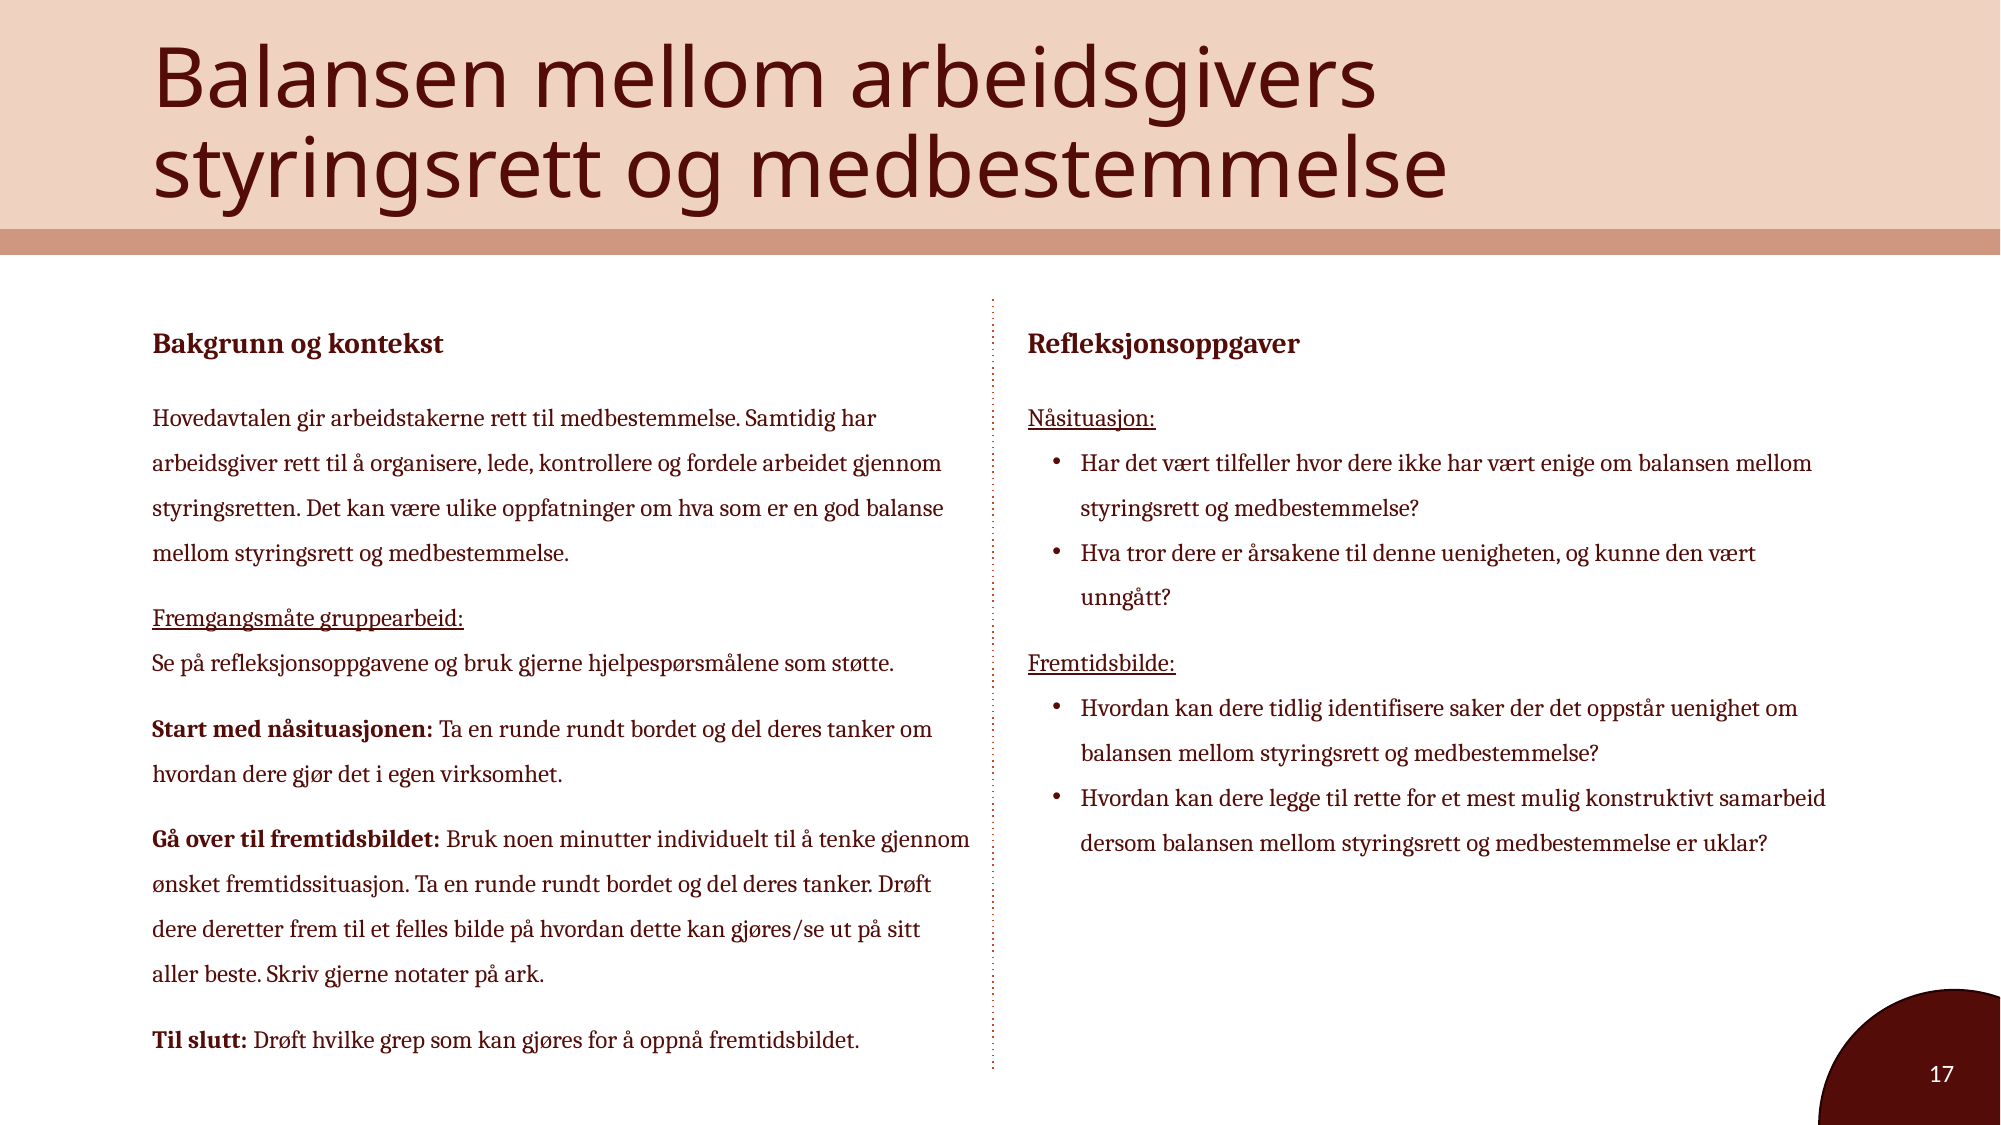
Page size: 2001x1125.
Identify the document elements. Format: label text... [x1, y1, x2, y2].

list Hovedavtalen gir arbeidstakerne rett til medbestemmelse. Samtidig har arbeidsgiver rett til å organisere, lede, kontrollere og fordele arbeidet gjennom styringsretten. Det kan være ulike oppfatninger om hva som er en god balanse mellom styringsrett og medbestemmelse. Fremgangsmåte gruppearbeid: Se på refleksjonsoppgavene og bruk gjerne hjelpespørsmålene som støtte. Start med nåsituasjonen: Ta en runde rundt bordet og del deres tanker om hvordan dere gjør det i egen virksomhet. Gå over til fremtidsbildet: Bruk noen minutter individuelt til å tenke gjennom ønsket fremtidssituasjon. Ta en runde rundt bordet og del deres tanker. Drøft dere deretter frem til et felles bilde på hvordan dette kan gjøres/se ut på sitt aller beste. Skriv gjerne notater på ark. Til slutt: Drøft hvilke grep som kan gjøres for å oppnå fremtidsbildet. [137, 378, 988, 1033]
title Balansen mellom arbeidsgivers styringsrett og medbestemmelse [137, 21, 1863, 230]
list Bakgrunn og kontekst [137, 299, 988, 360]
picture [0, 255, 2001, 1125]
slide_number 17 [1785, 1042, 1970, 1103]
list Refleksjonsoppgaver [1012, 299, 1863, 360]
list Nåsituasjon: Har det vært tilfeller hvor dere ikke har vært enige om balansen mellom styringsrett og medbestemmelse? Hva tror dere er årsakene til denne uenigheten, og kunne den vært unngått? Fremtidsbilde: Hvordan kan dere tidlig identifisere saker der det oppstår uenighet om balansen mellom styringsrett og medbestemmelse? Hvordan kan dere legge til rette for et mest mulig konstruktivt samarbeid dersom balansen mellom styringsrett og medbestemmelse er uklar? [1012, 378, 1863, 1033]
